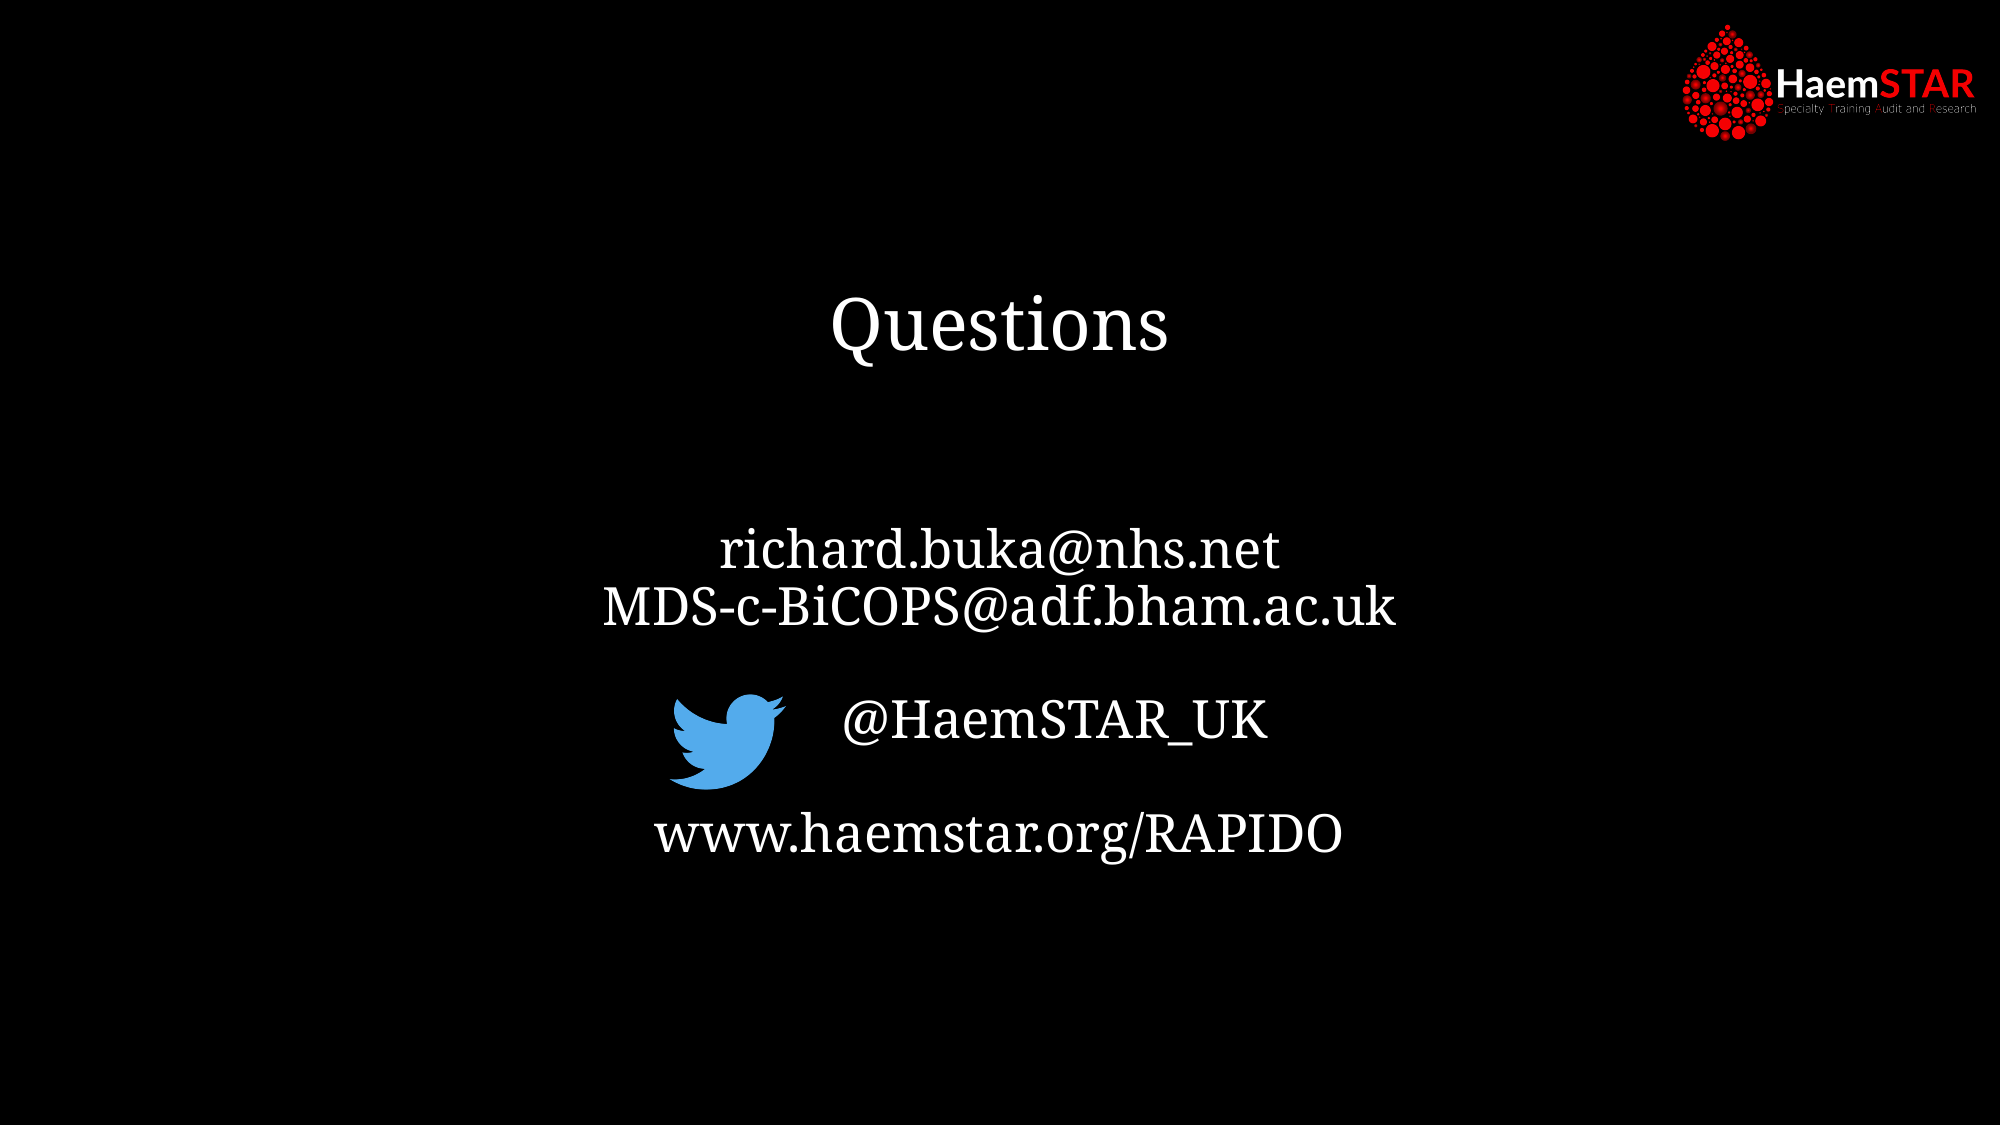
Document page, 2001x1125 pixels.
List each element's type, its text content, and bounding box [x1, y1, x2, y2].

picture [640, 656, 814, 830]
title Questions richard.buka@nhs.net MDS-c-BiCOPS@adf.bham.ac.uk @HaemSTAR_UK www.haemstar.org/RAPIDO [137, 277, 1863, 939]
picture [1672, 18, 1985, 147]
